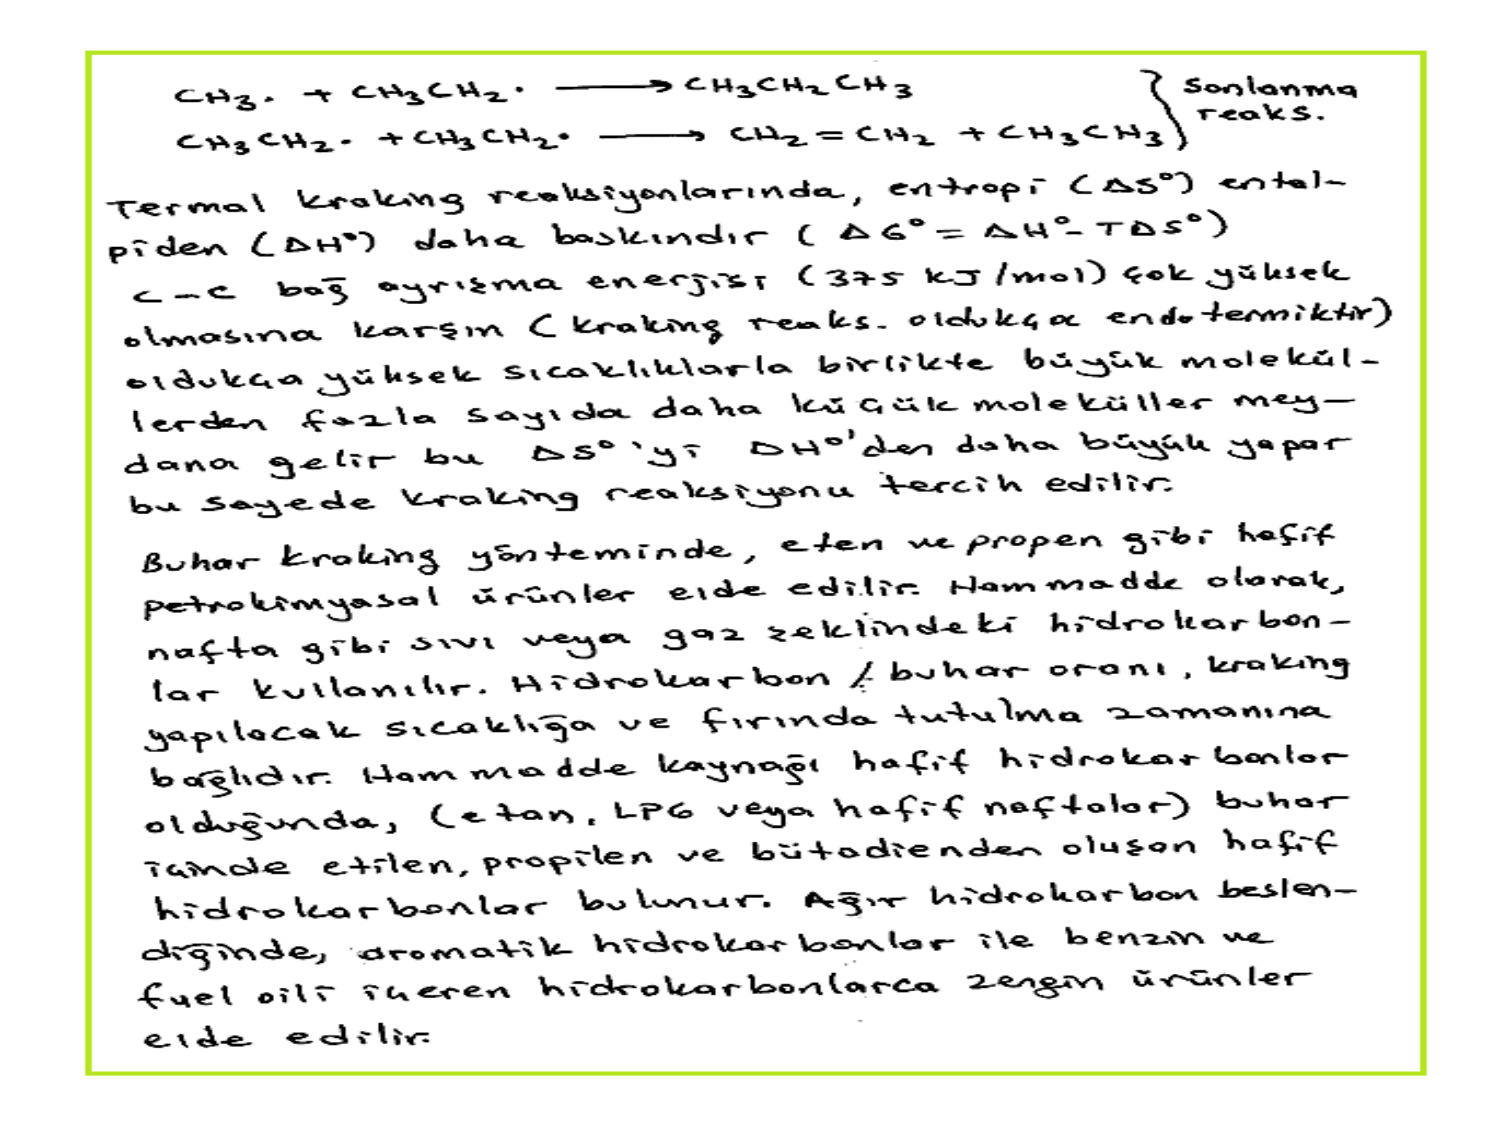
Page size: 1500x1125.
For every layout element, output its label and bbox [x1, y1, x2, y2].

picture [53, 30, 1447, 1094]
